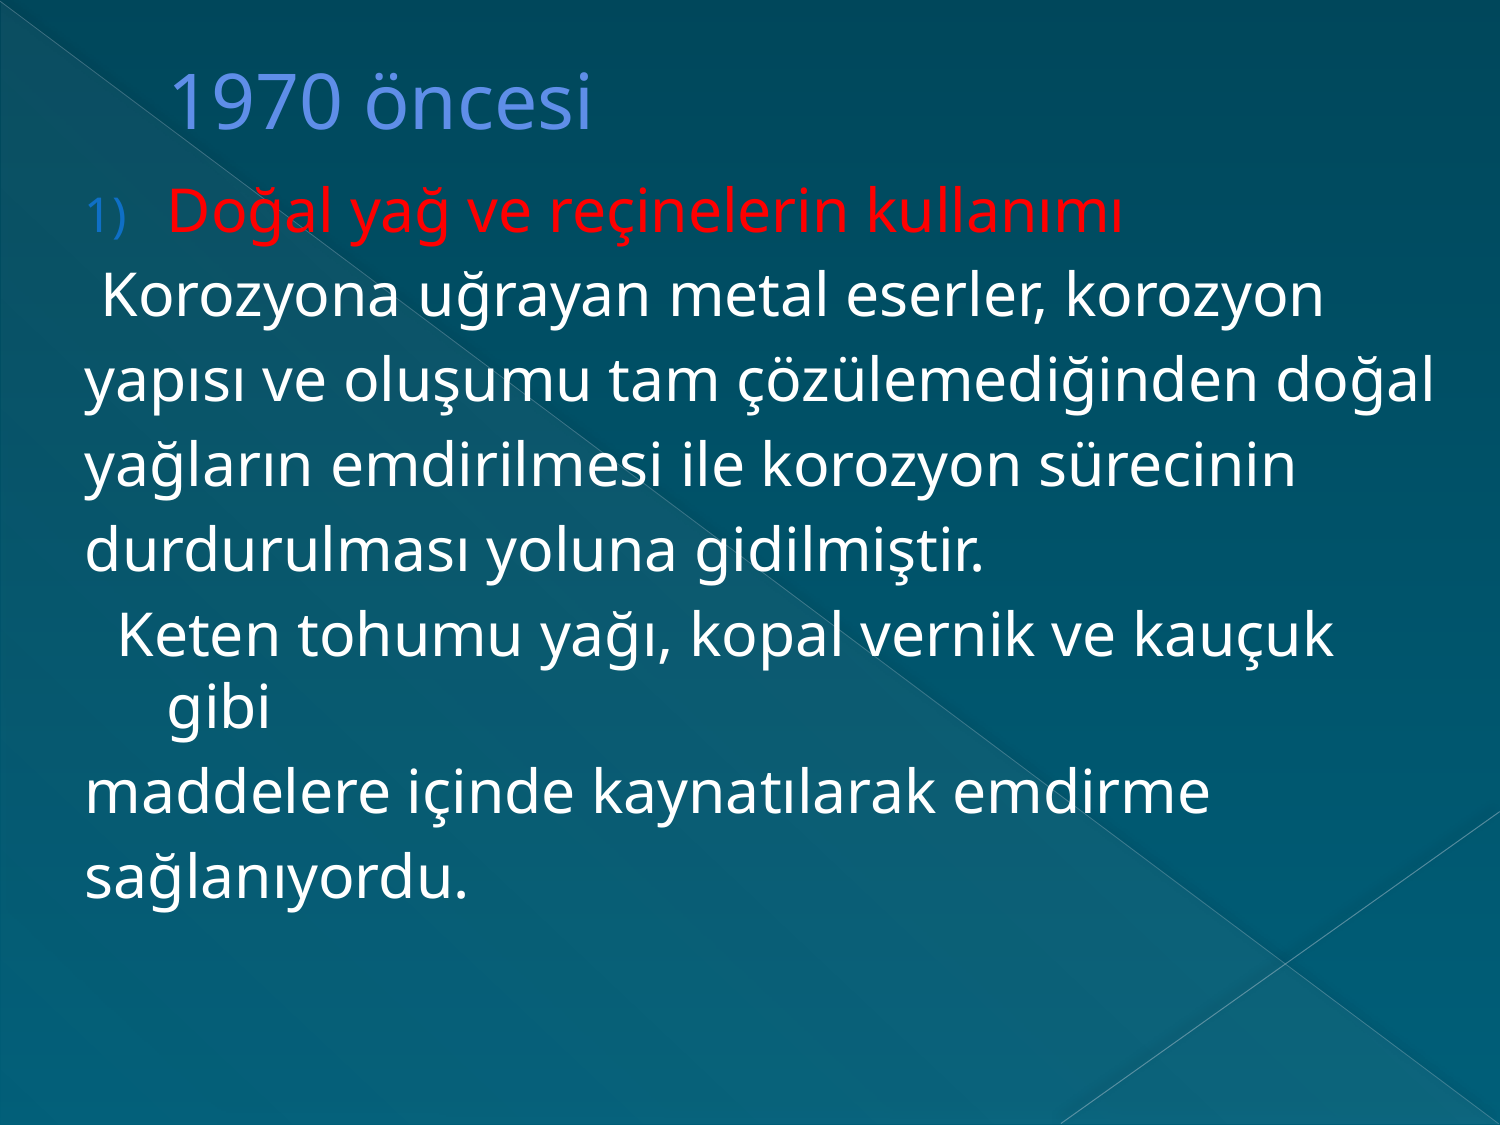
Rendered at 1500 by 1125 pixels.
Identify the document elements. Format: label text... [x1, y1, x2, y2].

list Doğal yağ ve reçinelerin kullanımı Korozyona uğrayan metal eserler, korozyon yapısı ve oluşumu tam çözülemediğinden doğal yağların emdirilmesi ile korozyon sürecinin durdurulması yoluna gidilmiştir. Keten tohumu yağı, kopal vernik ve kauçuk gibi maddelere içinde kaynatılarak emdirme sağlanıyordu. [70, 164, 1465, 1079]
title 1970 öncesi [75, 45, 1301, 153]
